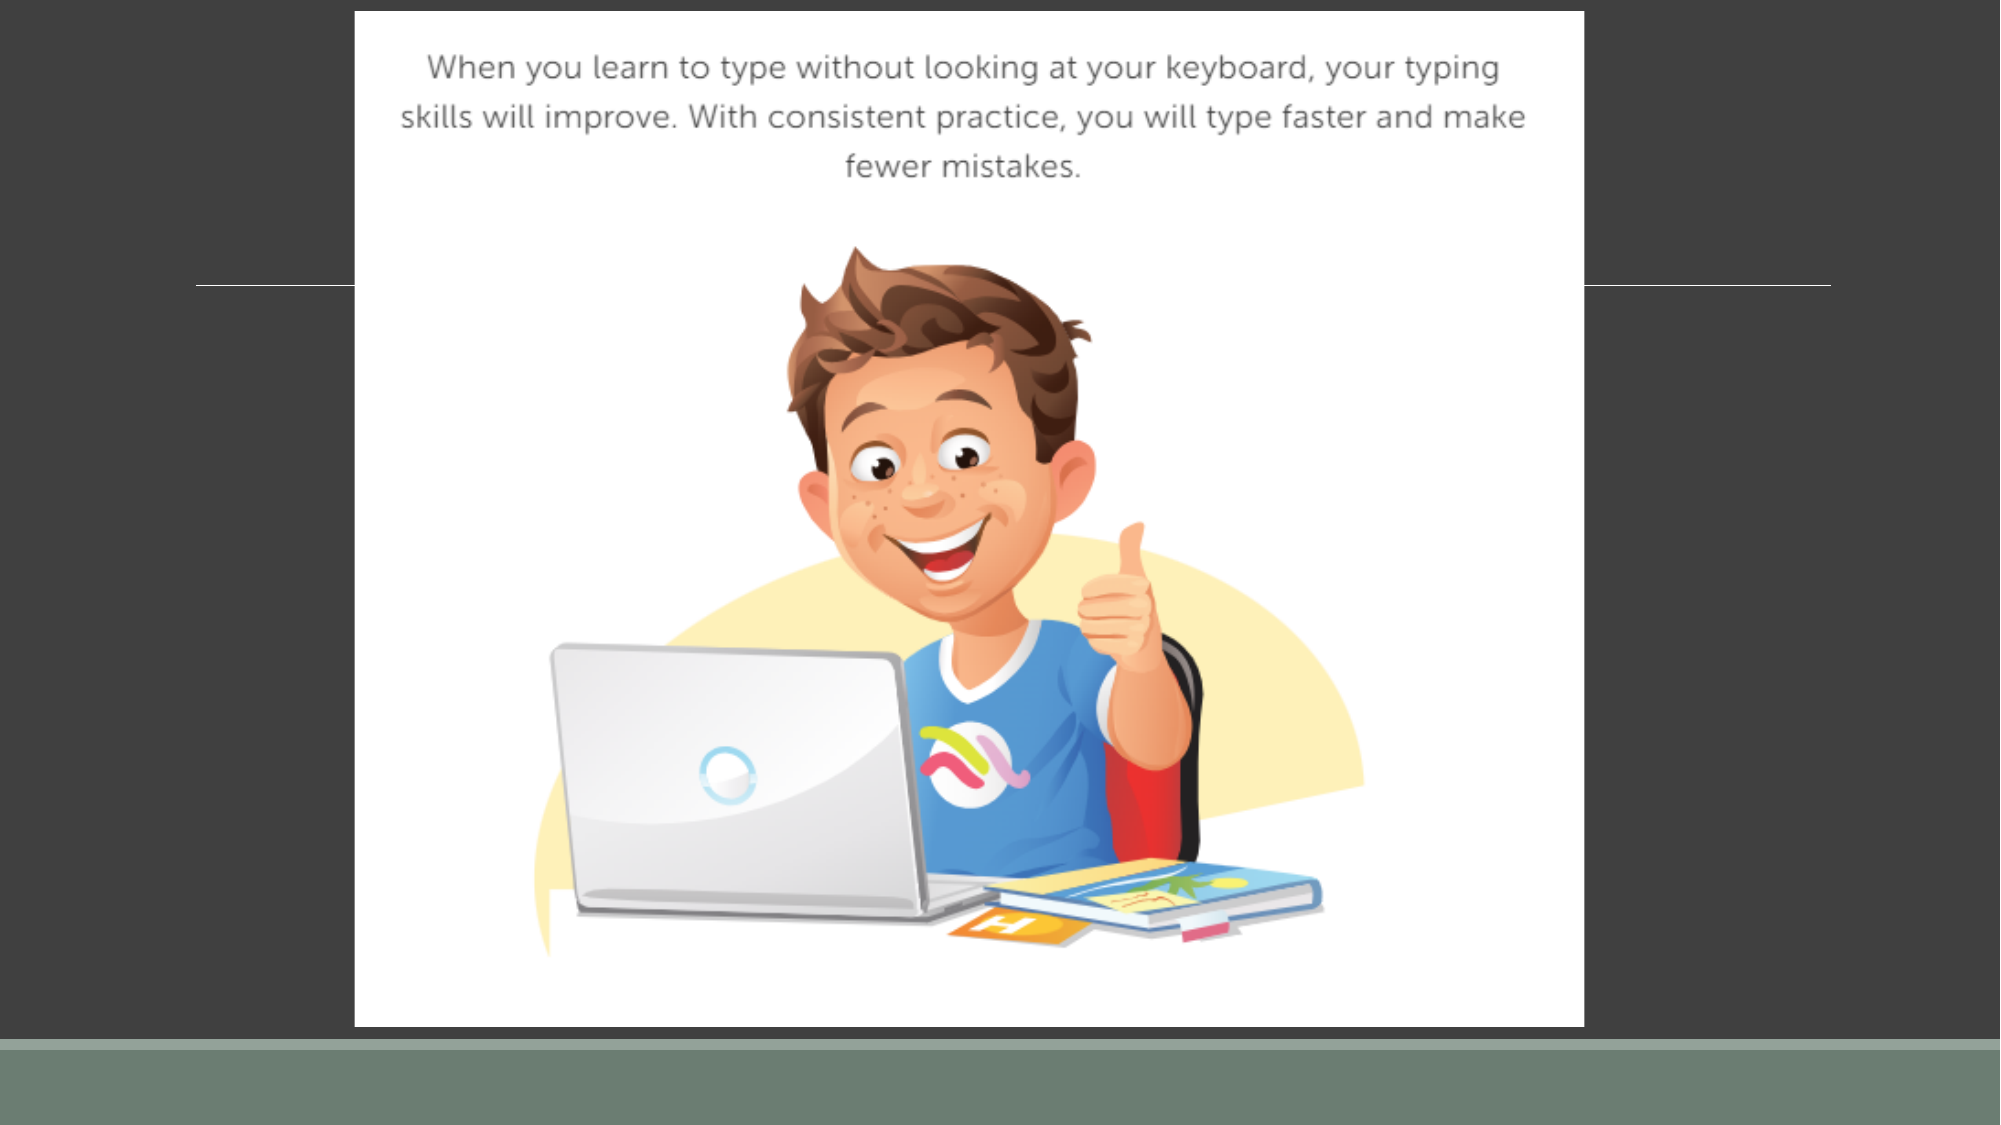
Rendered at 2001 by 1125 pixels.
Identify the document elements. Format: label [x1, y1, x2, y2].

picture [354, 10, 1585, 1027]
